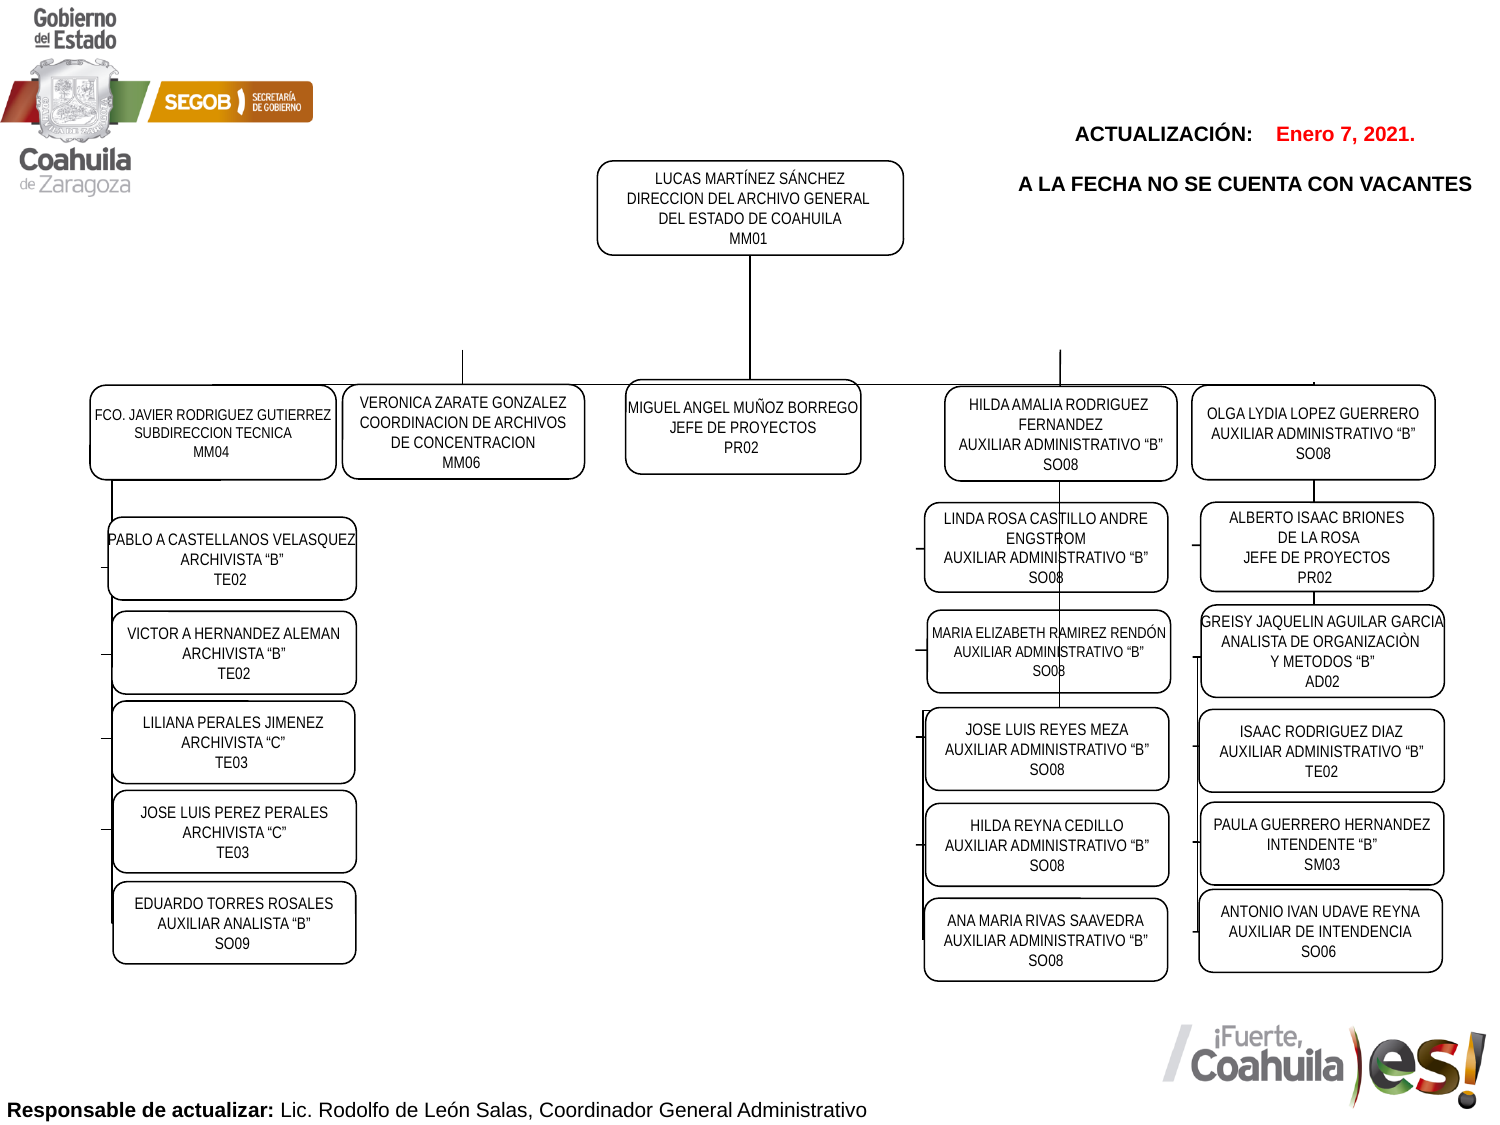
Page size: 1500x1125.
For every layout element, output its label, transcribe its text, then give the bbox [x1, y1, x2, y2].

picture [1150, 1020, 1495, 1112]
text_box VERONICA ZARATE GONZALEZ COORDINACION DE ARCHIVOS DE CONCENTRACION MM06 [342, 384, 585, 479]
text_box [0, 647, 389, 756]
text_box PAULA GUERRERO HERNANDEZ INTENDENTE “B” SM03 [1200, 802, 1444, 886]
text_box OLGA LYDIA LOPEZ GUERRERO AUXILIAR ADMINISTRATIVO “B” SO08 [1191, 385, 1436, 480]
text_box FCO. JAVIER RODRIGUEZ GUTIERREZ SUBDIRECCION TECNICA MM04 [90, 385, 337, 480]
text_box MIGUEL ANGEL MUÑOZ BORREGO JEFE DE PROYECTOS PR02 [625, 386, 758, 475]
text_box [770, 641, 1221, 779]
text_box PABLO A CASTELLANOS VELASQUEZ ARCHIVISTA “B” TE02 [108, 517, 357, 601]
text_box MIGUEL ANGEL MUÑOZ BORREGO JEFE DE PROYECTOS PR02 [770, 386, 861, 475]
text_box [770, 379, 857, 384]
picture [0, 7, 313, 197]
text_box HILDA REYNA CEDILLO AUXILIAR ADMINISTRATIVO “B” SO08 [925, 803, 1169, 887]
text_box LUCAS MARTÍNEZ SÁNCHEZ DIRECCION DEL ARCHIVO GENERAL DEL ESTADO DE COAHUILA MM01 [770, 160, 904, 256]
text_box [981, 597, 1500, 715]
text_box LILIANA PERALES JIMENEZ ARCHIVISTA “C” TE03 [112, 764, 355, 784]
text_box LINDA ROSA CASTILLO ANDRE ENGSTROM AUXILIAR ADMINISTRATIVO “B” SO08 [924, 502, 1059, 593]
text_box LUCAS MARTÍNEZ SÁNCHEZ DIRECCION DEL ARCHIVO GENERAL DEL ESTADO DE COAHUILA MM01 [597, 160, 758, 256]
text_box ISAAC RODRIGUEZ DIAZ AUXILIAR ADMINISTRATIVO “B” TE02 [1202, 724, 1445, 793]
text_box VICTOR A HERNANDEZ ALEMAN ARCHIVISTA “B” TE02 [112, 611, 357, 645]
text_box ALBERTO ISAAC BRIONES DE LA ROSA JEFE DE PROYECTOS PR02 [1200, 502, 1434, 592]
text_box ANA MARIA RIVAS SAAVEDRA AUXILIAR ADMINISTRATIVO “B” SO08 [924, 898, 1168, 982]
text_box EDUARDO TORRES ROSALES AUXILIAR ANALISTA “B” SO09 [113, 881, 356, 964]
text_box HILDA AMALIA RODRIGUEZ FERNANDEZ AUXILIAR ADMINISTRATIVO “B” SO08 [944, 386, 1178, 482]
text_box ANTONIO IVAN UDAVE REYNA AUXILIAR DE INTENDENCIA SO06 [1199, 889, 1443, 973]
text_box JOSE LUIS PEREZ PERALES ARCHIVISTA “C” TE03 [113, 790, 357, 873]
text_box MARIA ELIZABETH RAMIREZ RENDÓN AUXILIAR ADMINISTRATIVO “B” SO08 [927, 610, 975, 640]
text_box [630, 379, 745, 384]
text_box LINDA ROSA CASTILLO ANDRE ENGSTROM AUXILIAR ADMINISTRATIVO “B” SO08 [1060, 502, 1168, 593]
